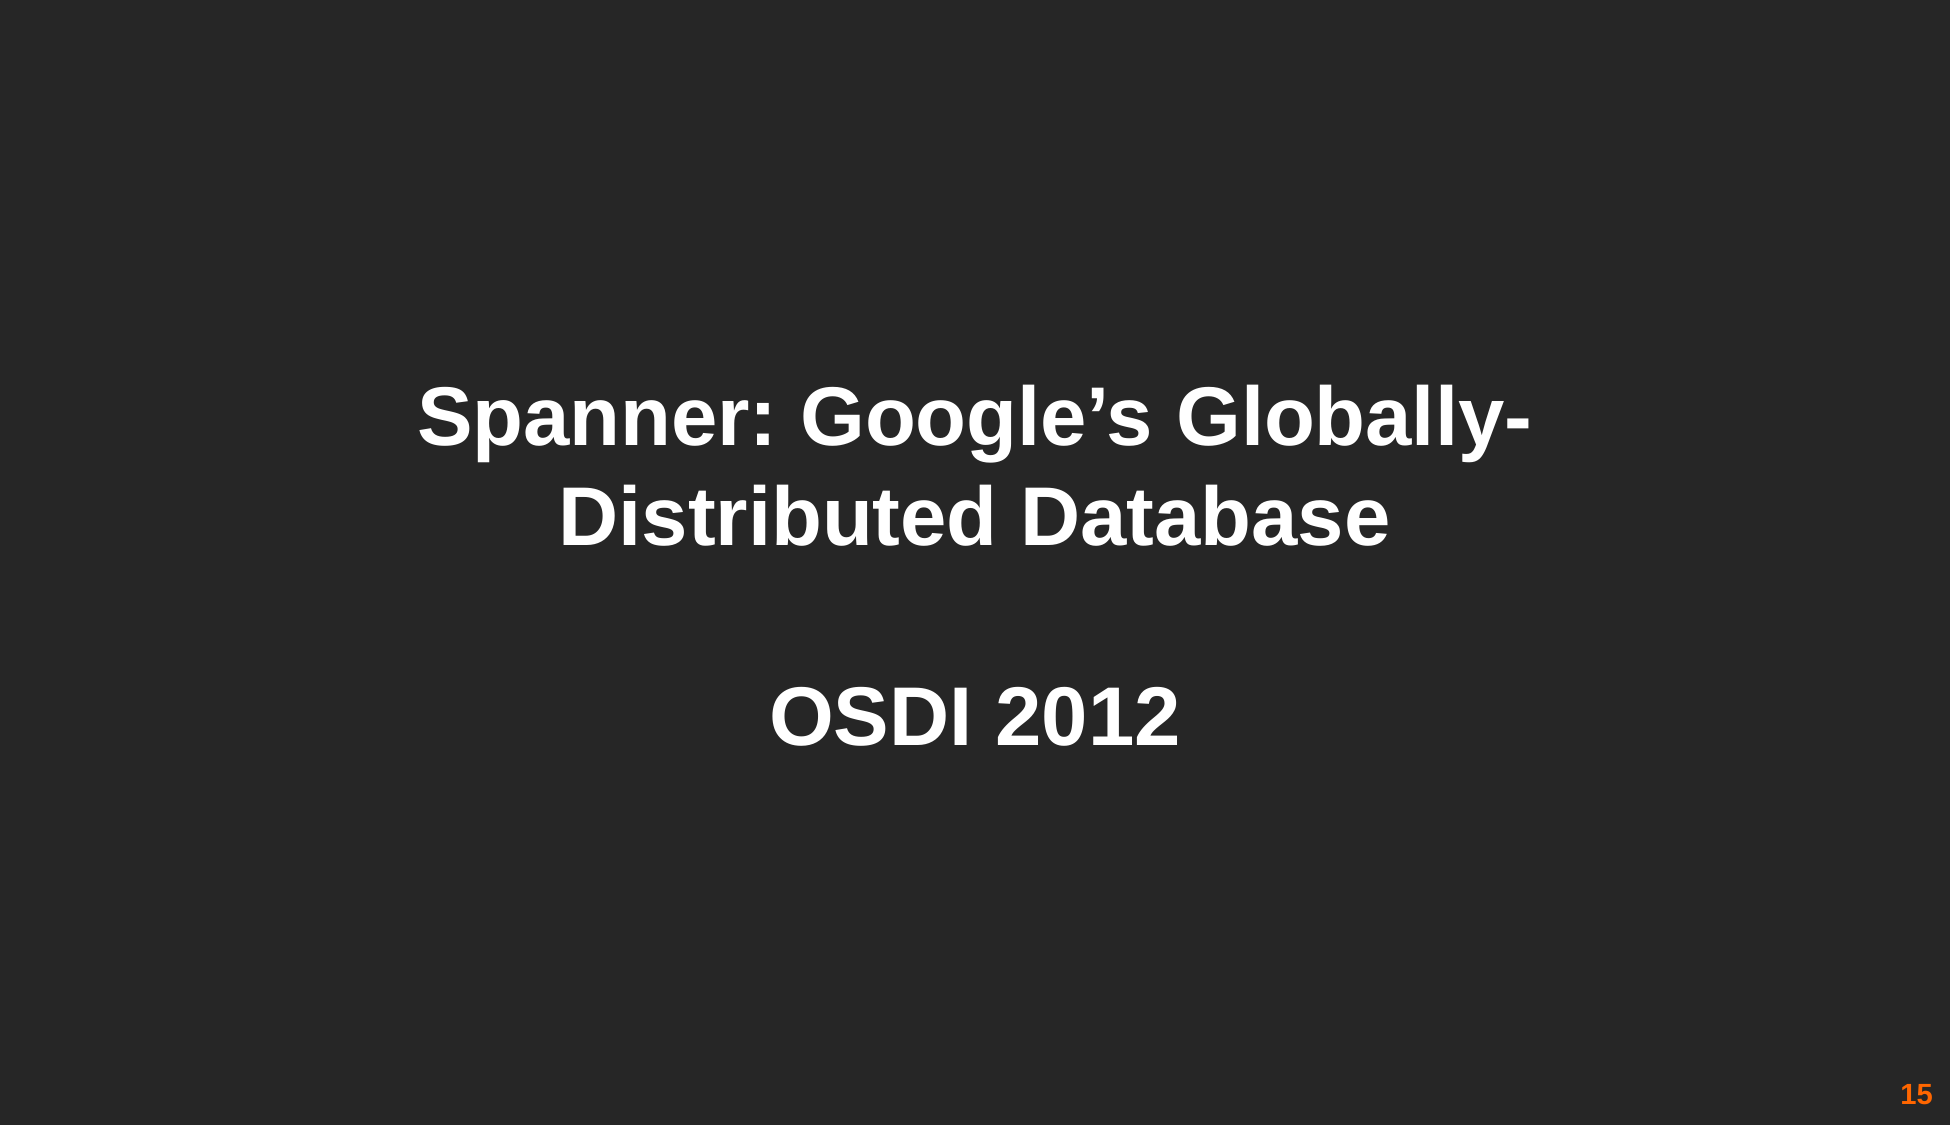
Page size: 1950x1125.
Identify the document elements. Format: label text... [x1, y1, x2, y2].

title Spanner: Google’s Globally-Distributed Database OSDI 2012 [224, 332, 1726, 793]
slide_number 15 [1500, 1062, 1939, 1123]
